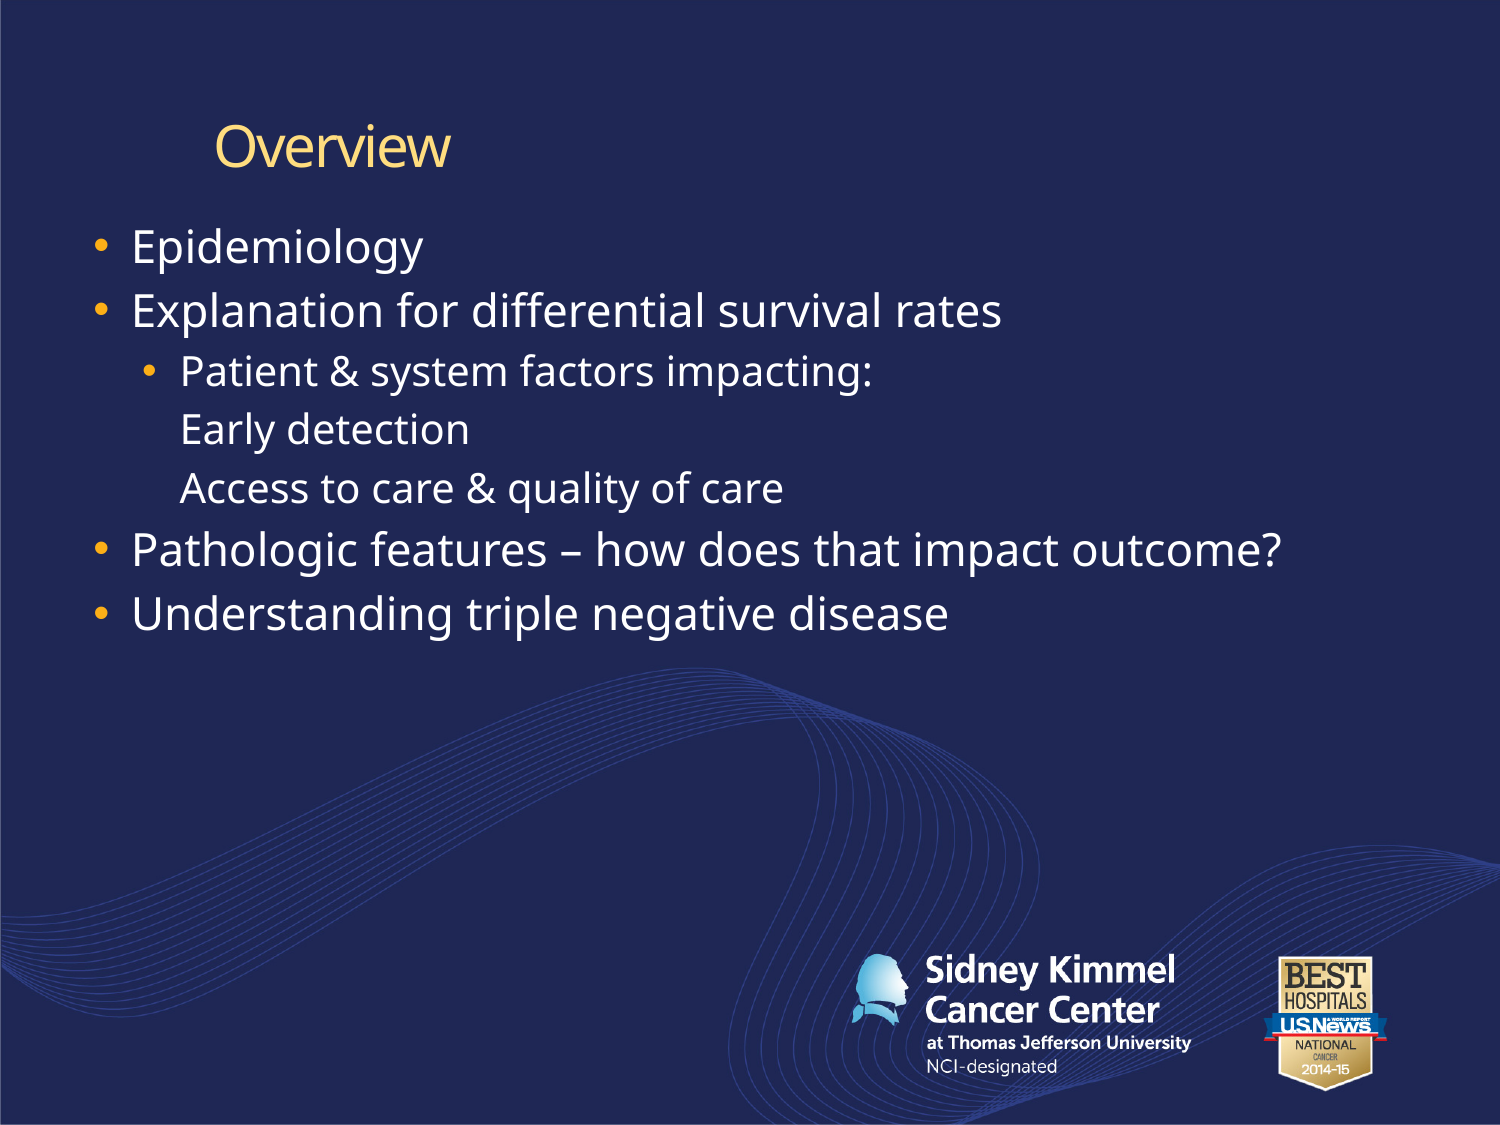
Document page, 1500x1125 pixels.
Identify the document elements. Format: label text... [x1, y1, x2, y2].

list Epidemiology Explanation for differential survival rates Patient & system factors impacting: Early detection Access to care & quality of care Pathologic features – how does that impact outcome? Understanding triple negative disease [59, 209, 1459, 751]
title Overview [198, 0, 1314, 187]
picture [0, 0, 1500, 1125]
